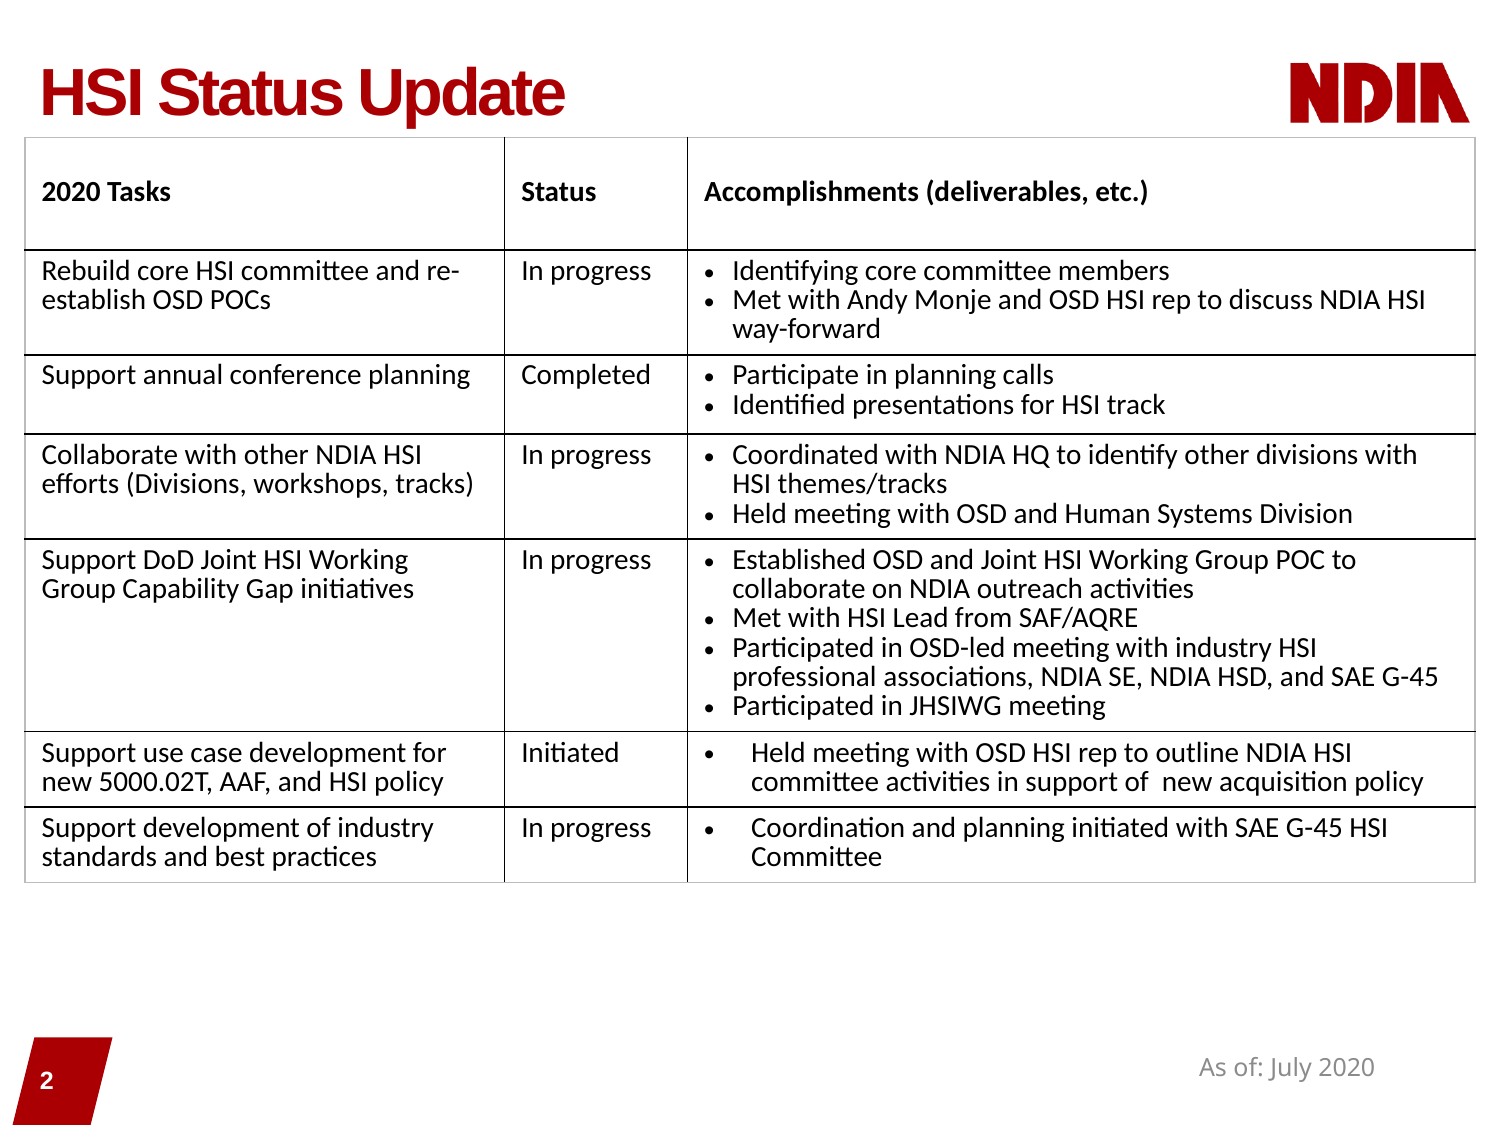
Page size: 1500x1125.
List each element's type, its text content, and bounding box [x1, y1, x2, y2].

table_header Status [505, 138, 687, 249]
title HSI Status Update [24, 28, 1263, 137]
table_cell Held meeting with OSD HSI rep to outline NDIA HSI committee activities in support of new acquisition policy [688, 732, 1474, 806]
table_cell In progress [505, 435, 687, 538]
slide_number 2 [24, 1050, 375, 1110]
table_header 2020 Tasks [26, 138, 504, 249]
picture [1275, 49, 1479, 134]
table_cell Rebuild core HSI committee and re-establish OSD POCs [26, 251, 504, 354]
table_cell Participate in planning calls Identified presentations for HSI track [688, 356, 1474, 433]
table_cell Identifying core committee members Met with Andy Monje and OSD HSI rep to discuss NDIA HSI way-forward [688, 251, 1474, 354]
table_header Accomplishments (deliverables, etc.) [688, 138, 1474, 249]
table_cell Support DoD Joint HSI Working Group Capability Gap initiatives [26, 540, 504, 731]
table_cell Coordinated with NDIA HQ to identify other divisions with HSI themes/tracks Held meeting with OSD and Human Systems Division [688, 435, 1474, 538]
table_cell Support annual conference planning [26, 356, 504, 433]
table_cell Coordination and planning initiated with SAE G-45 HSI Committee [688, 808, 1474, 882]
table_cell Completed [505, 356, 687, 433]
table_cell Initiated [505, 732, 687, 806]
table_cell In progress [505, 540, 687, 731]
table_cell Collaborate with other NDIA HSI efforts (Divisions, workshops, tracks) [26, 435, 504, 538]
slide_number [1112, 1036, 1463, 1097]
table_cell In progress [505, 808, 687, 882]
table_cell Support development of industry standards and best practices [26, 808, 504, 882]
table_cell Support use case development for new 5000.02T, AAF, and HSI policy [26, 732, 504, 806]
table_cell Established OSD and Joint HSI Working Group POC to collaborate on NDIA outreach activities Met with HSI Lead from SAF/AQRE Participated in OSD-led meeting with industry HSI professional associations, NDIA SE, NDIA HSD, and SAE G-45 Participated in JHSIWG meeting [688, 540, 1474, 731]
table_cell In progress [505, 251, 687, 354]
